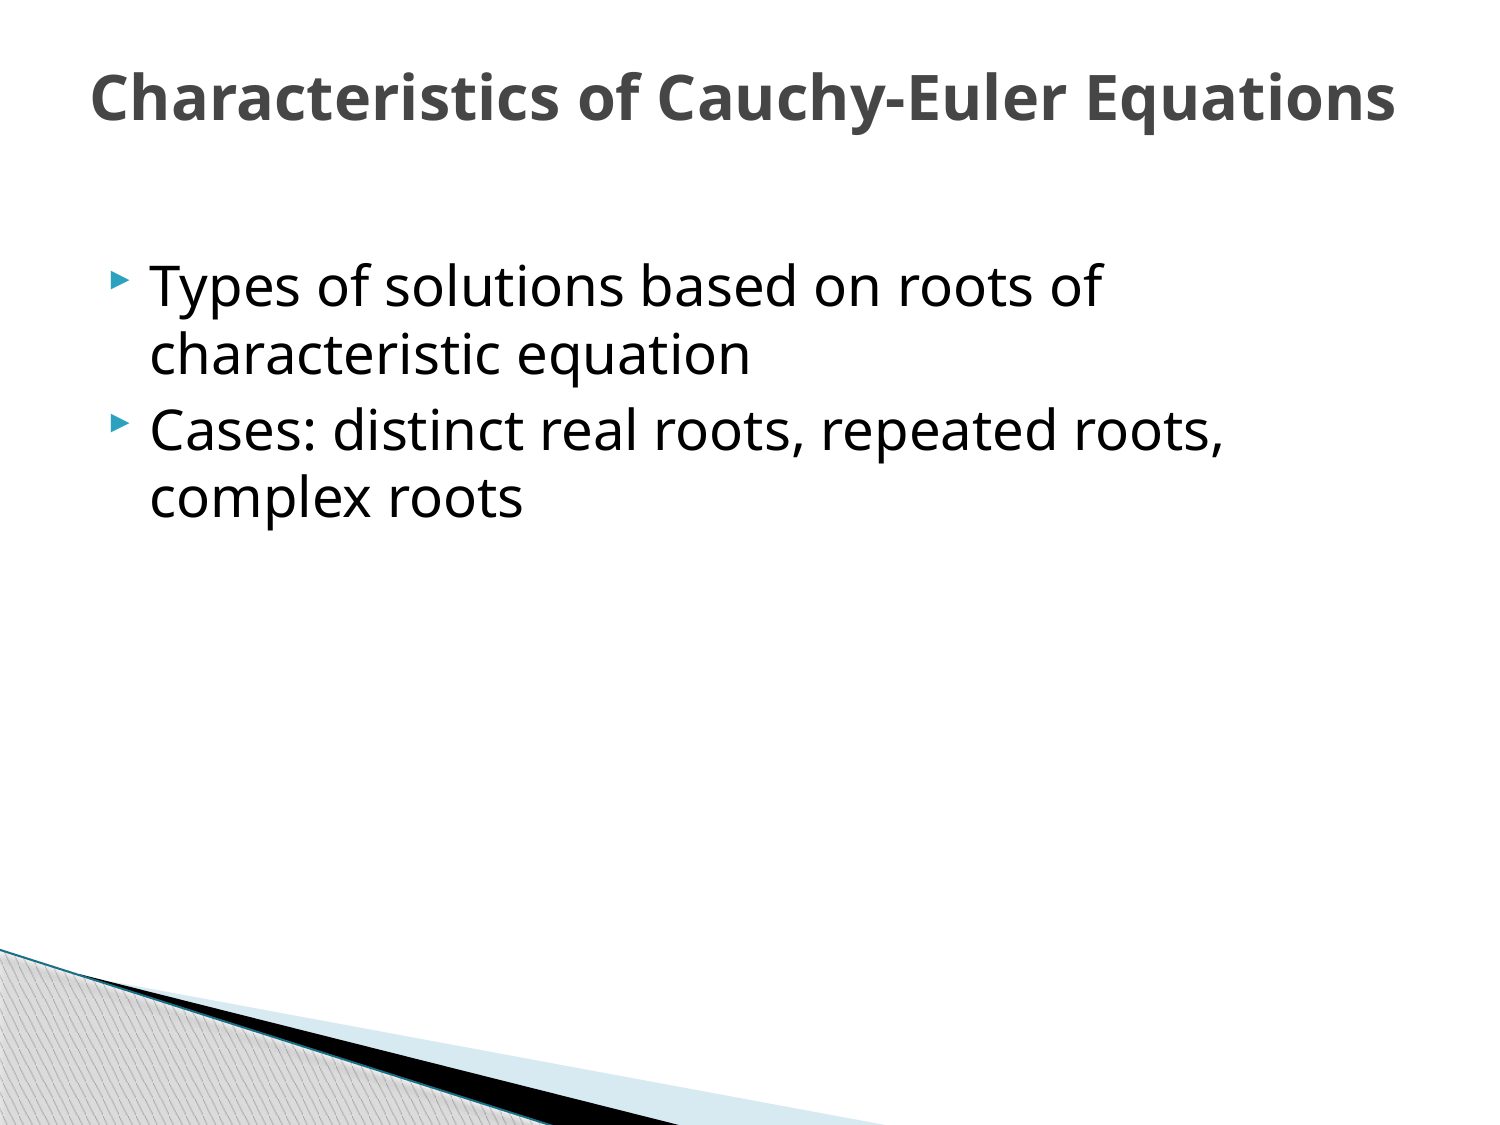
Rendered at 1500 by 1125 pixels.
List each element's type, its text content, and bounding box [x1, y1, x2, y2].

list Types of solutions based on roots of characteristic equation Cases: distinct real roots, repeated roots, complex roots [75, 243, 1425, 986]
title Characteristics of Cauchy-Euler Equations [75, 45, 1425, 233]
